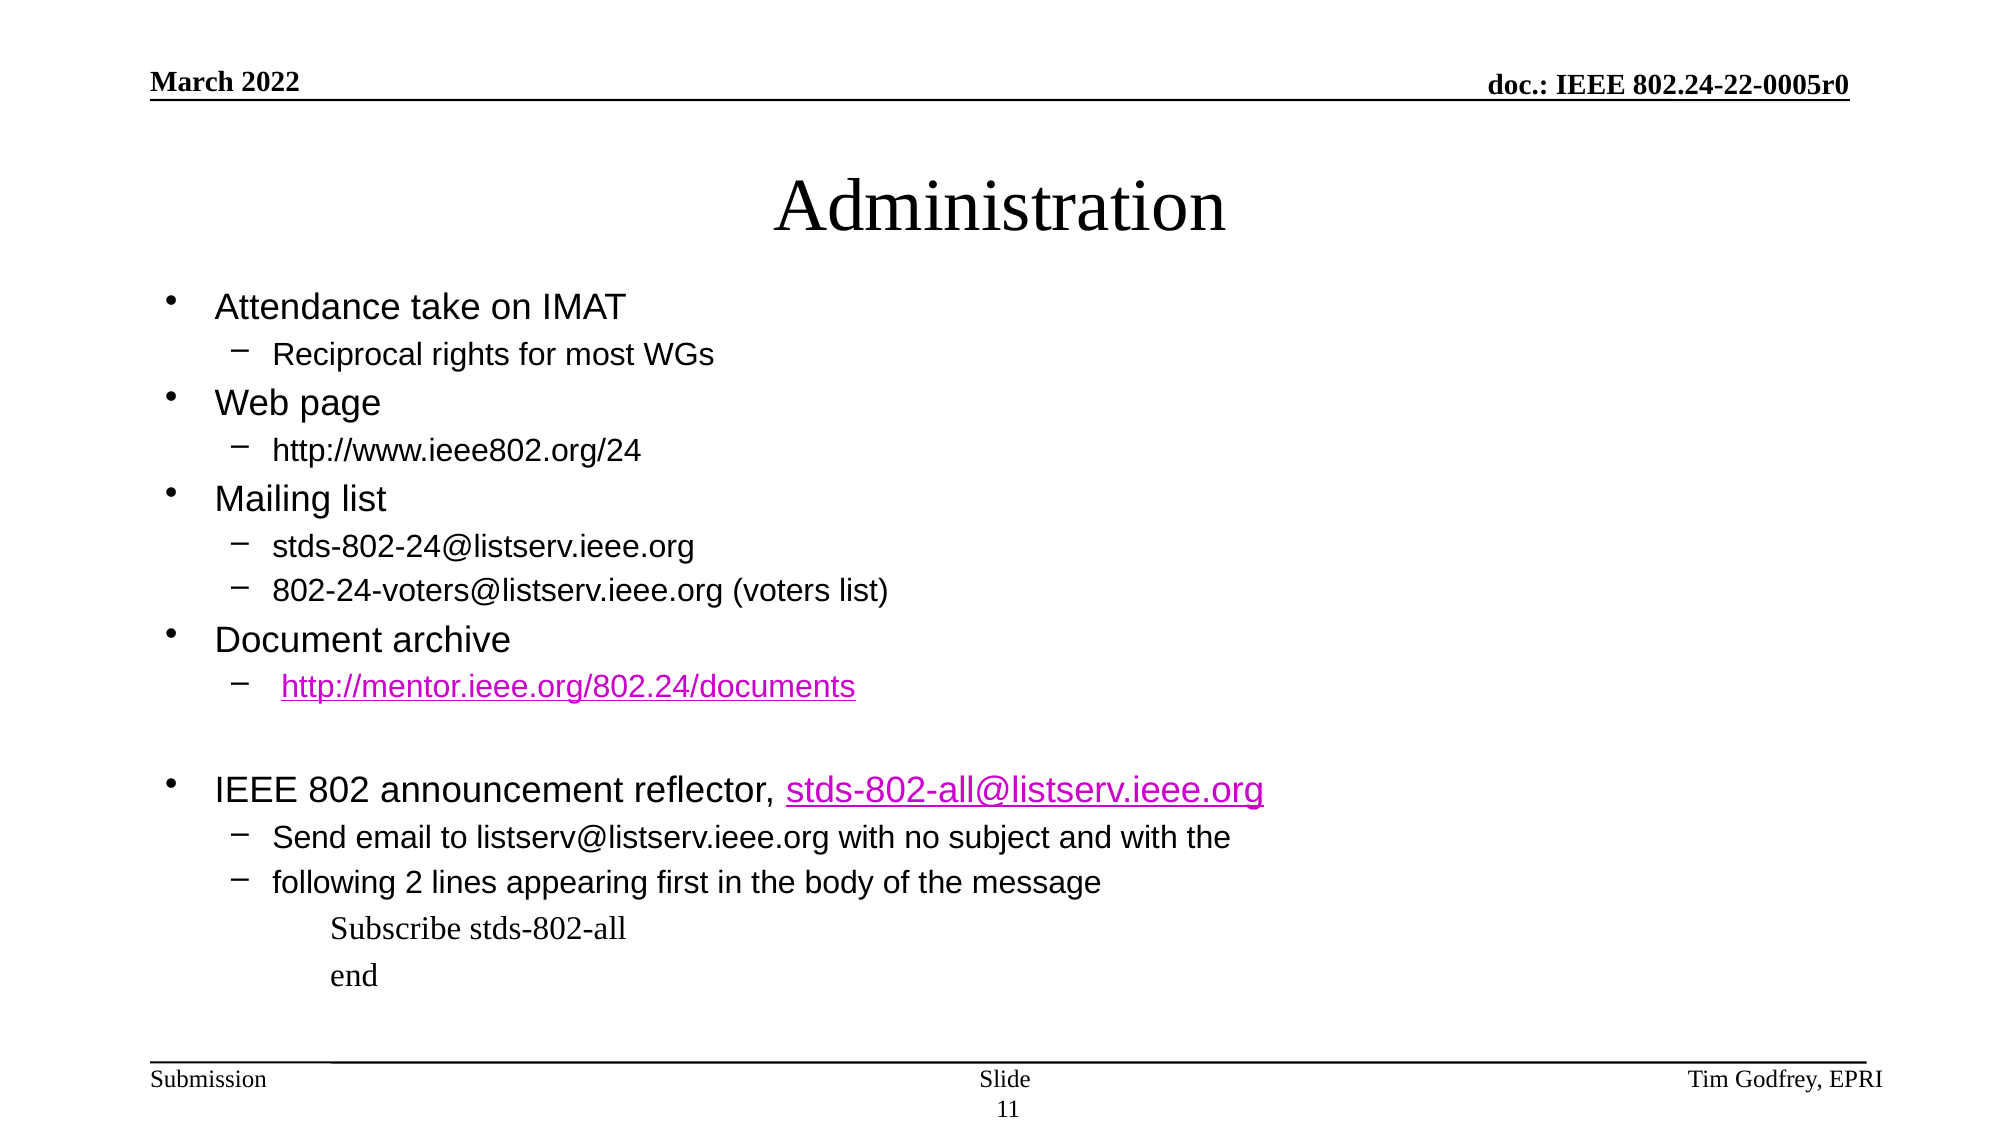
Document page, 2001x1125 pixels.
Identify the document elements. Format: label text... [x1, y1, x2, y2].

title Administration [150, 112, 1850, 275]
footer Tim Godfrey, EPRI [1200, 1062, 1884, 1108]
slide_number Slide 11 [972, 1062, 1044, 1093]
list Attendance take on IMAT Reciprocal rights for most WGs Web page http://www.ieee802.org/24 Mailing list stds-802-24@listserv.ieee.org 802-24-voters@listserv.ieee.org (voters list) Document archive http://mentor.ieee.org/802.24/documents IEEE 802 announcement reflector, stds-802-all@listserv.ieee.org Send email to listserv@listserv.ieee.org with no subject and with the following 2 lines appearing first in the body of the message Subscribe stds-802-all end [150, 275, 1884, 1013]
